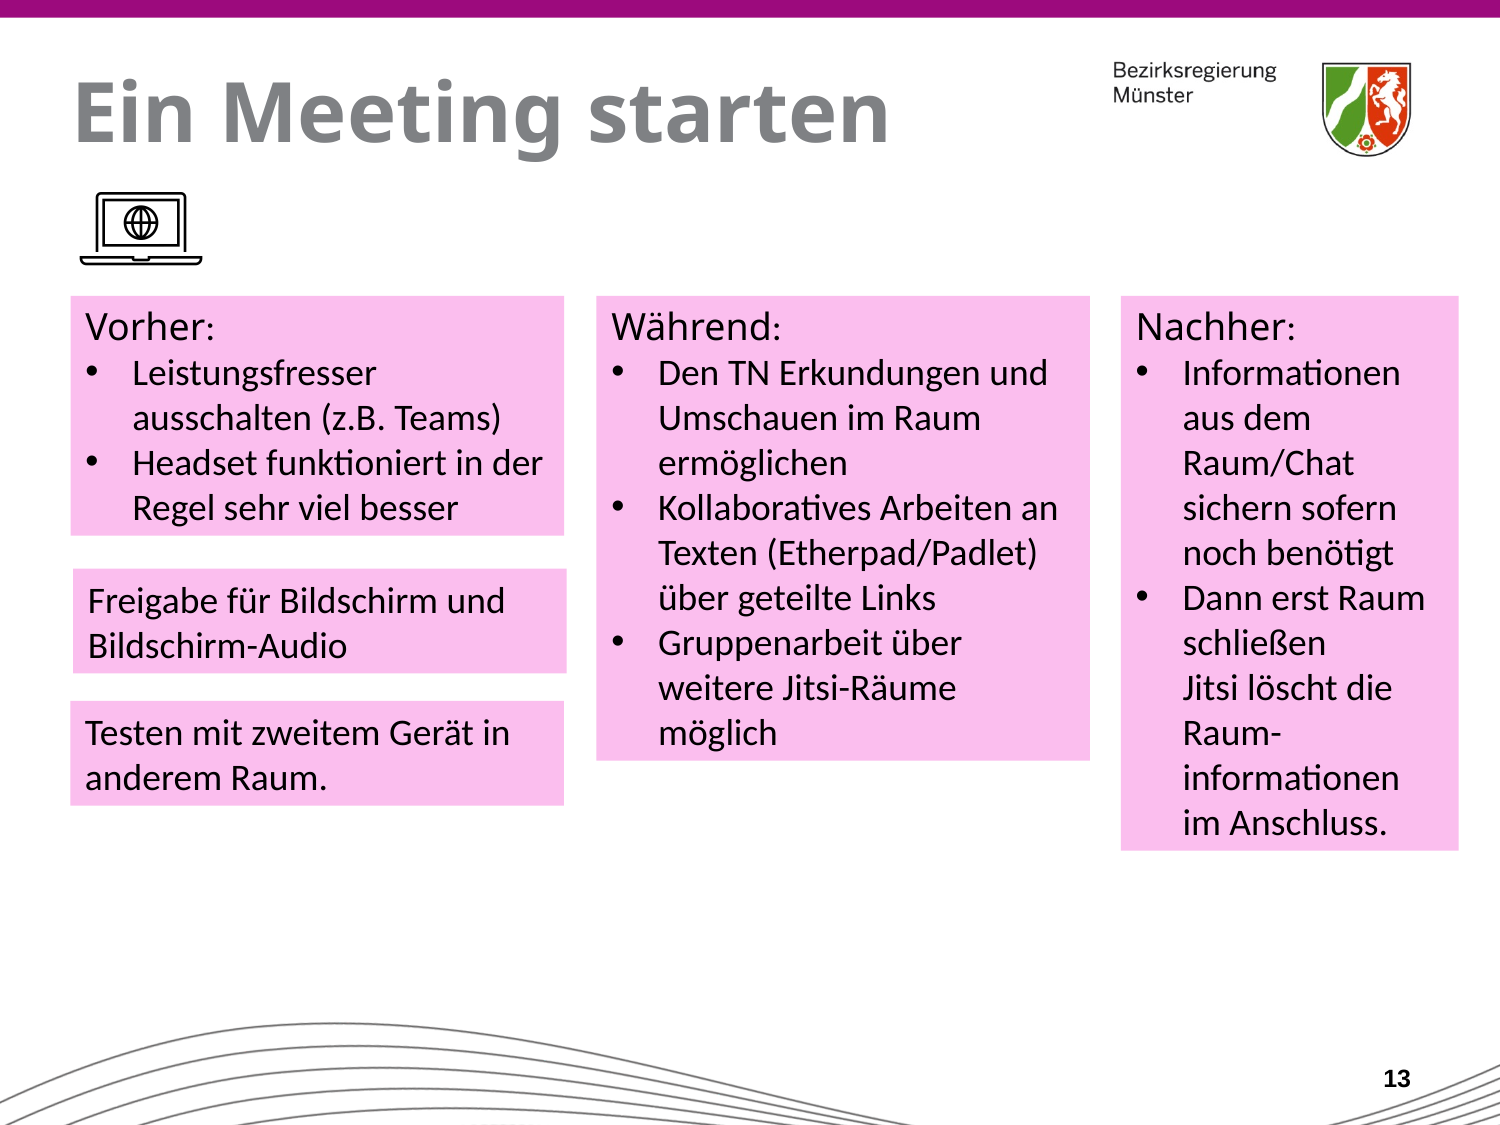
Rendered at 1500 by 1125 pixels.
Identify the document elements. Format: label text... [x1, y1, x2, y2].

text_box Vorher: Leistungsfresser ausschalten (z.B. Teams) Headset funktioniert in der Regel sehr viel besser [70, 295, 565, 536]
text_box Nachher: Informationen aus dem Raum/Chat sichern sofern noch benötigt Dann erst Raum schließen Jitsi löscht die Raum-informationen im Anschluss. [1120, 295, 1459, 851]
picture [0, 893, 1500, 1125]
text_box Testen mit zweitem Gerät in anderem Raum. [70, 700, 564, 806]
text_box Freigabe für Bildschirm und Bildschirm-Audio [73, 568, 567, 674]
text_box Während: Den TN Erkundungen und Umschauen im Raum ermöglichen Kollaboratives Arbeiten an Texten (Etherpad/Padlet) über geteilte Links Gruppenarbeit über weitere Jitsi-Räume möglich [596, 295, 1090, 761]
picture [77, 164, 205, 292]
picture [1113, 18, 1500, 160]
title Ein Meeting starten [71, 64, 1066, 160]
footer 13 [1108, 1062, 1412, 1106]
